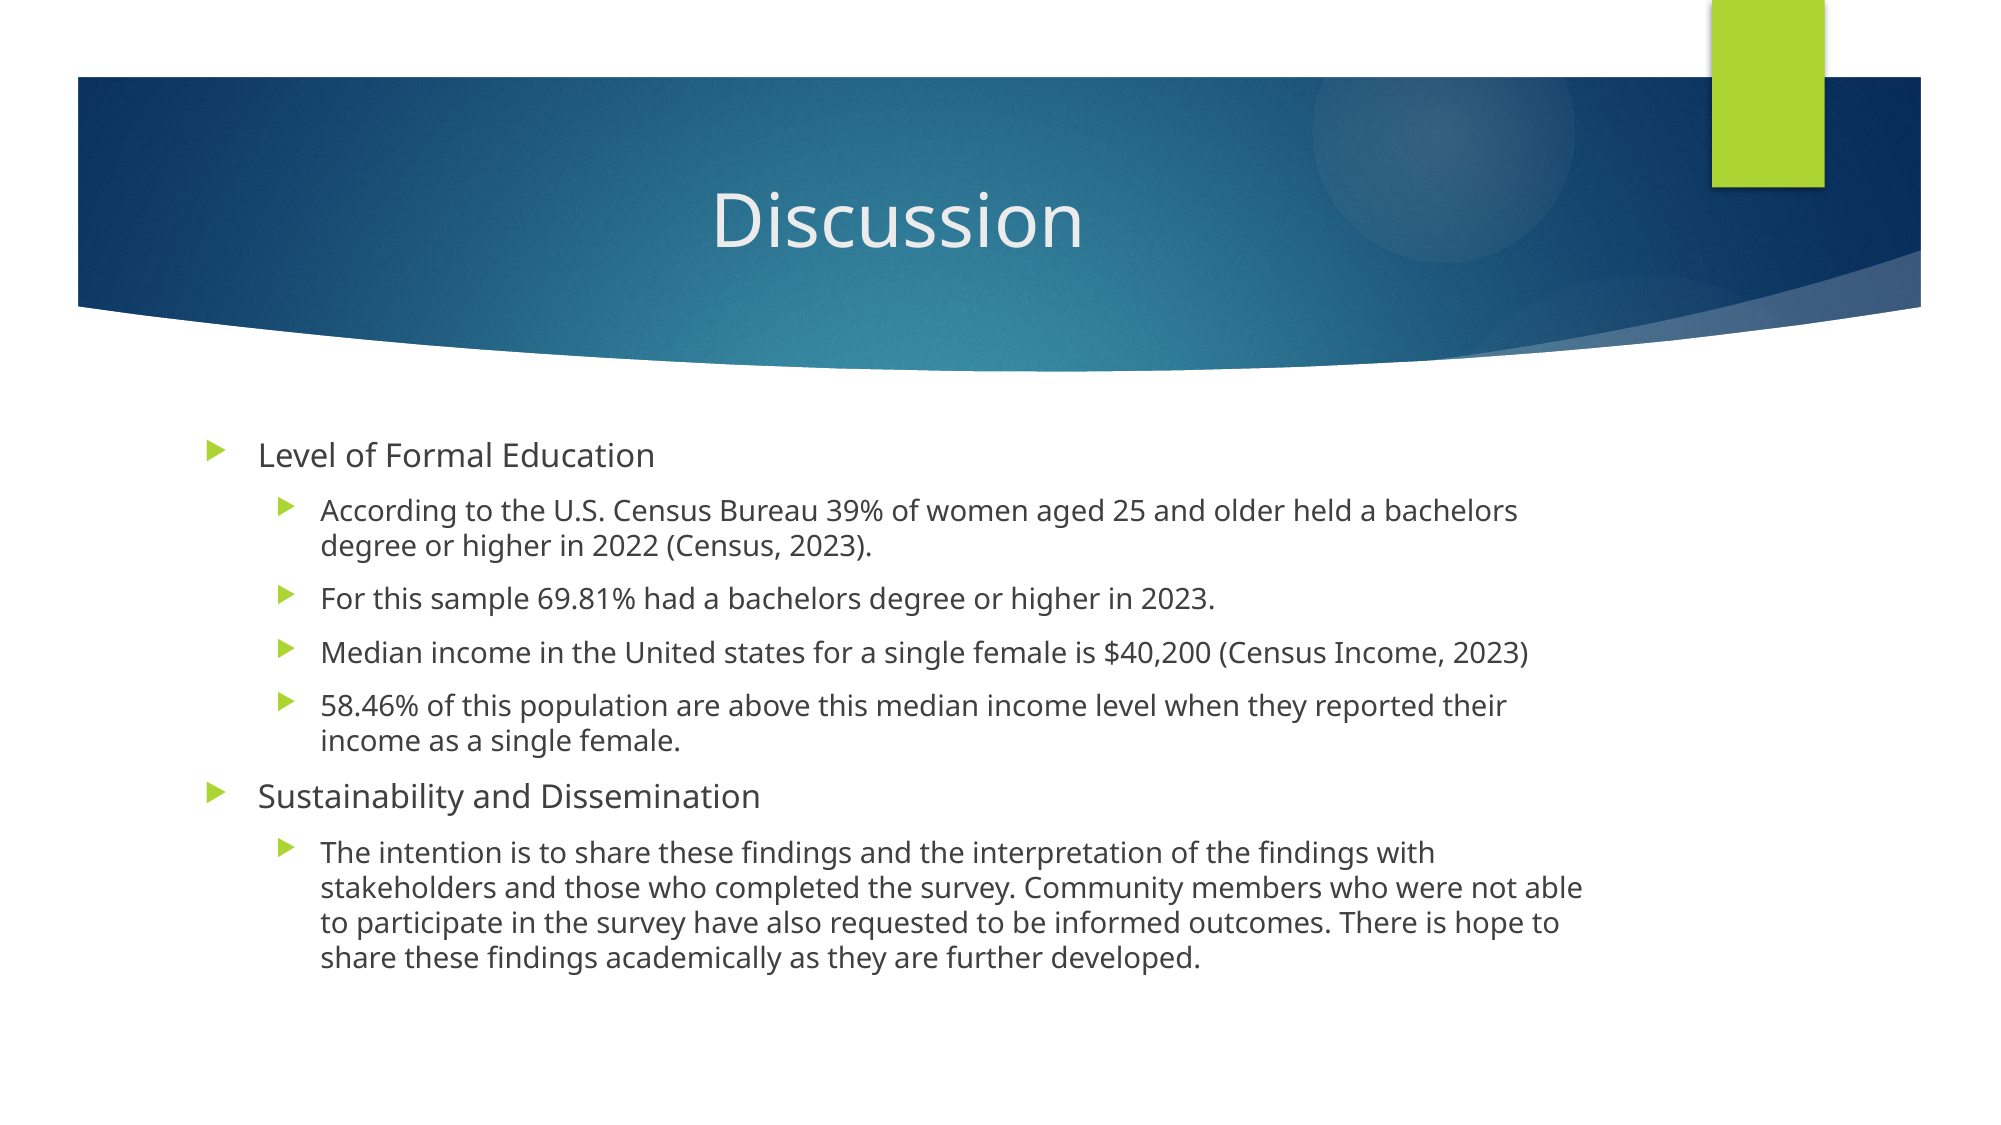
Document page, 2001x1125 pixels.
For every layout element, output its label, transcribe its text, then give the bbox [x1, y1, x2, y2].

list Level of Formal Education According to the U.S. Census Bureau 39% of women aged 25 and older held a bachelors degree or higher in 2022 (Census, 2023). For this sample 69.81% had a bachelors degree or higher in 2023. Median income in the United states for a single female is $40,200 (Census Income, 2023) 58.46% of this population are above this median income level when they reported their income as a single female. Sustainability and Dissemination The intention is to share these findings and the interpretation of the findings with stakeholders and those who completed the survey. Community members who were not able to participate in the survey have also requested to be informed outcomes. There is hope to share these findings academically as they are further developed. [189, 427, 1627, 988]
title Discussion [189, 159, 1627, 276]
